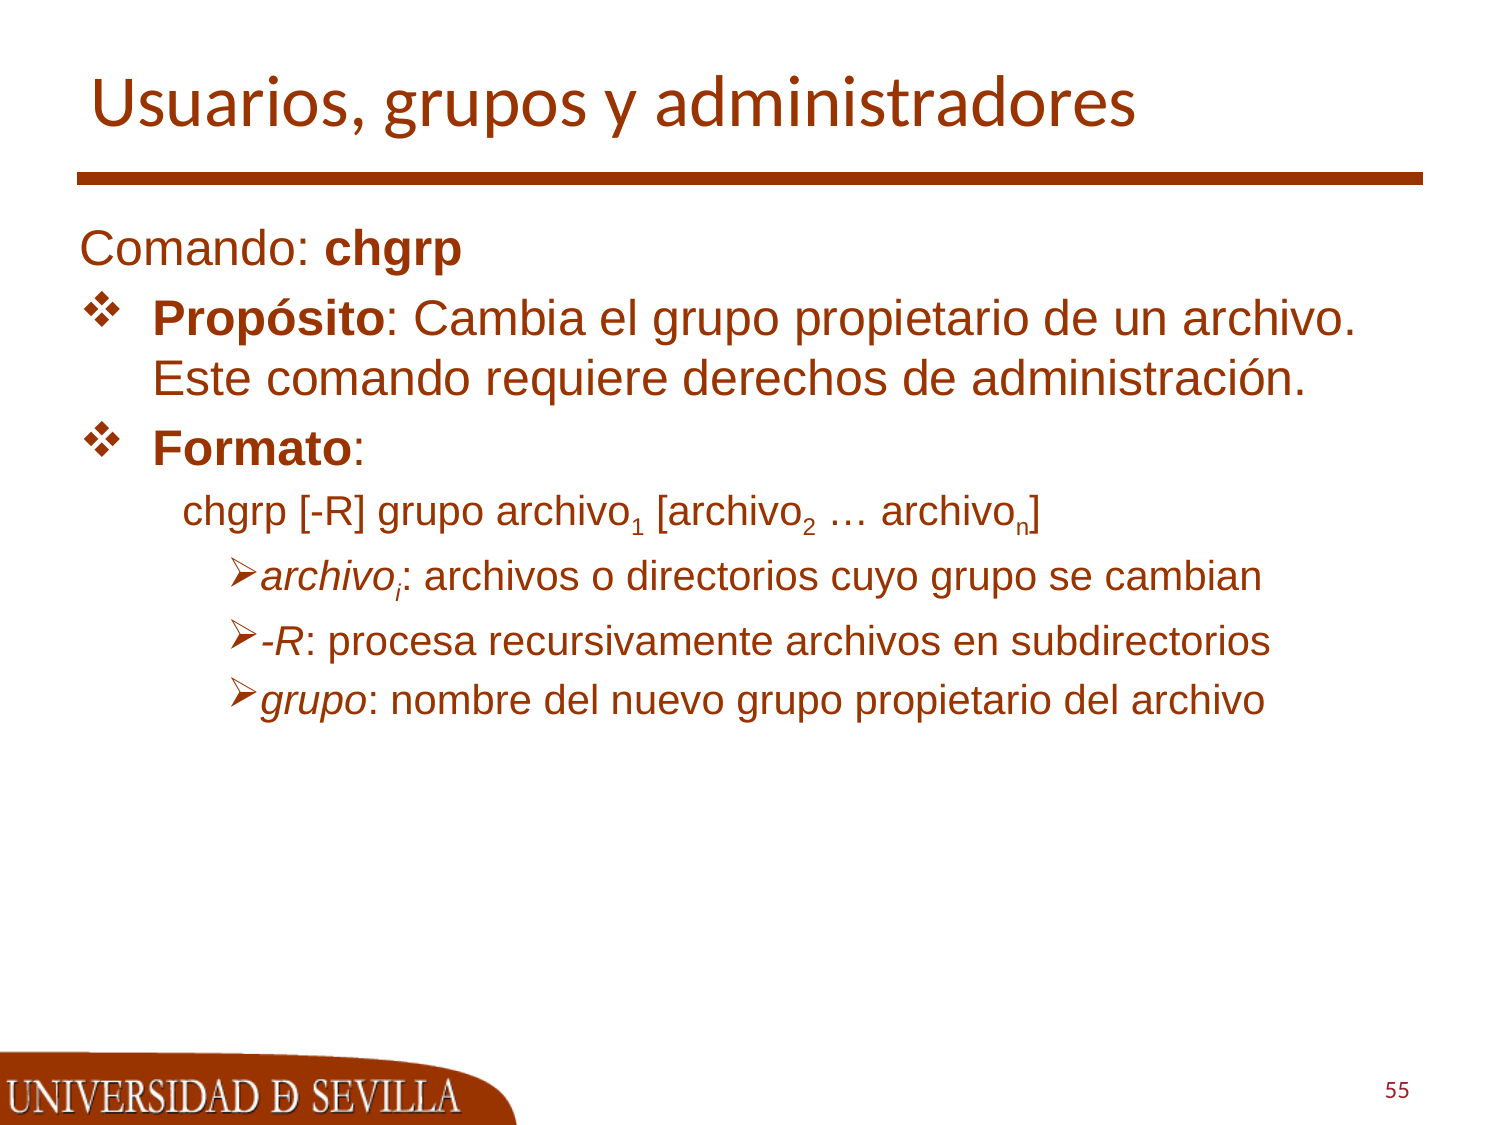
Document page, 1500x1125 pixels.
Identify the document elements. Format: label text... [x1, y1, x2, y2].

picture [0, 1044, 520, 1125]
text_box Comando: chgrp Propósito: Cambia el grupo propietario de un archivo. Este comando requiere derechos de administración. Formato: chgrp [-R] grupo archivo1 [archivo2 … archivon] archivoi: archivos o directorios cuyo grupo se cambian -R: procesa recursivamente archivos en subdirectorios grupo: nombre del nuevo grupo propietario del archivo [64, 208, 1425, 393]
slide_number 55 [1074, 1058, 1425, 1119]
title Usuarios, grupos y administradores [75, 45, 1425, 149]
